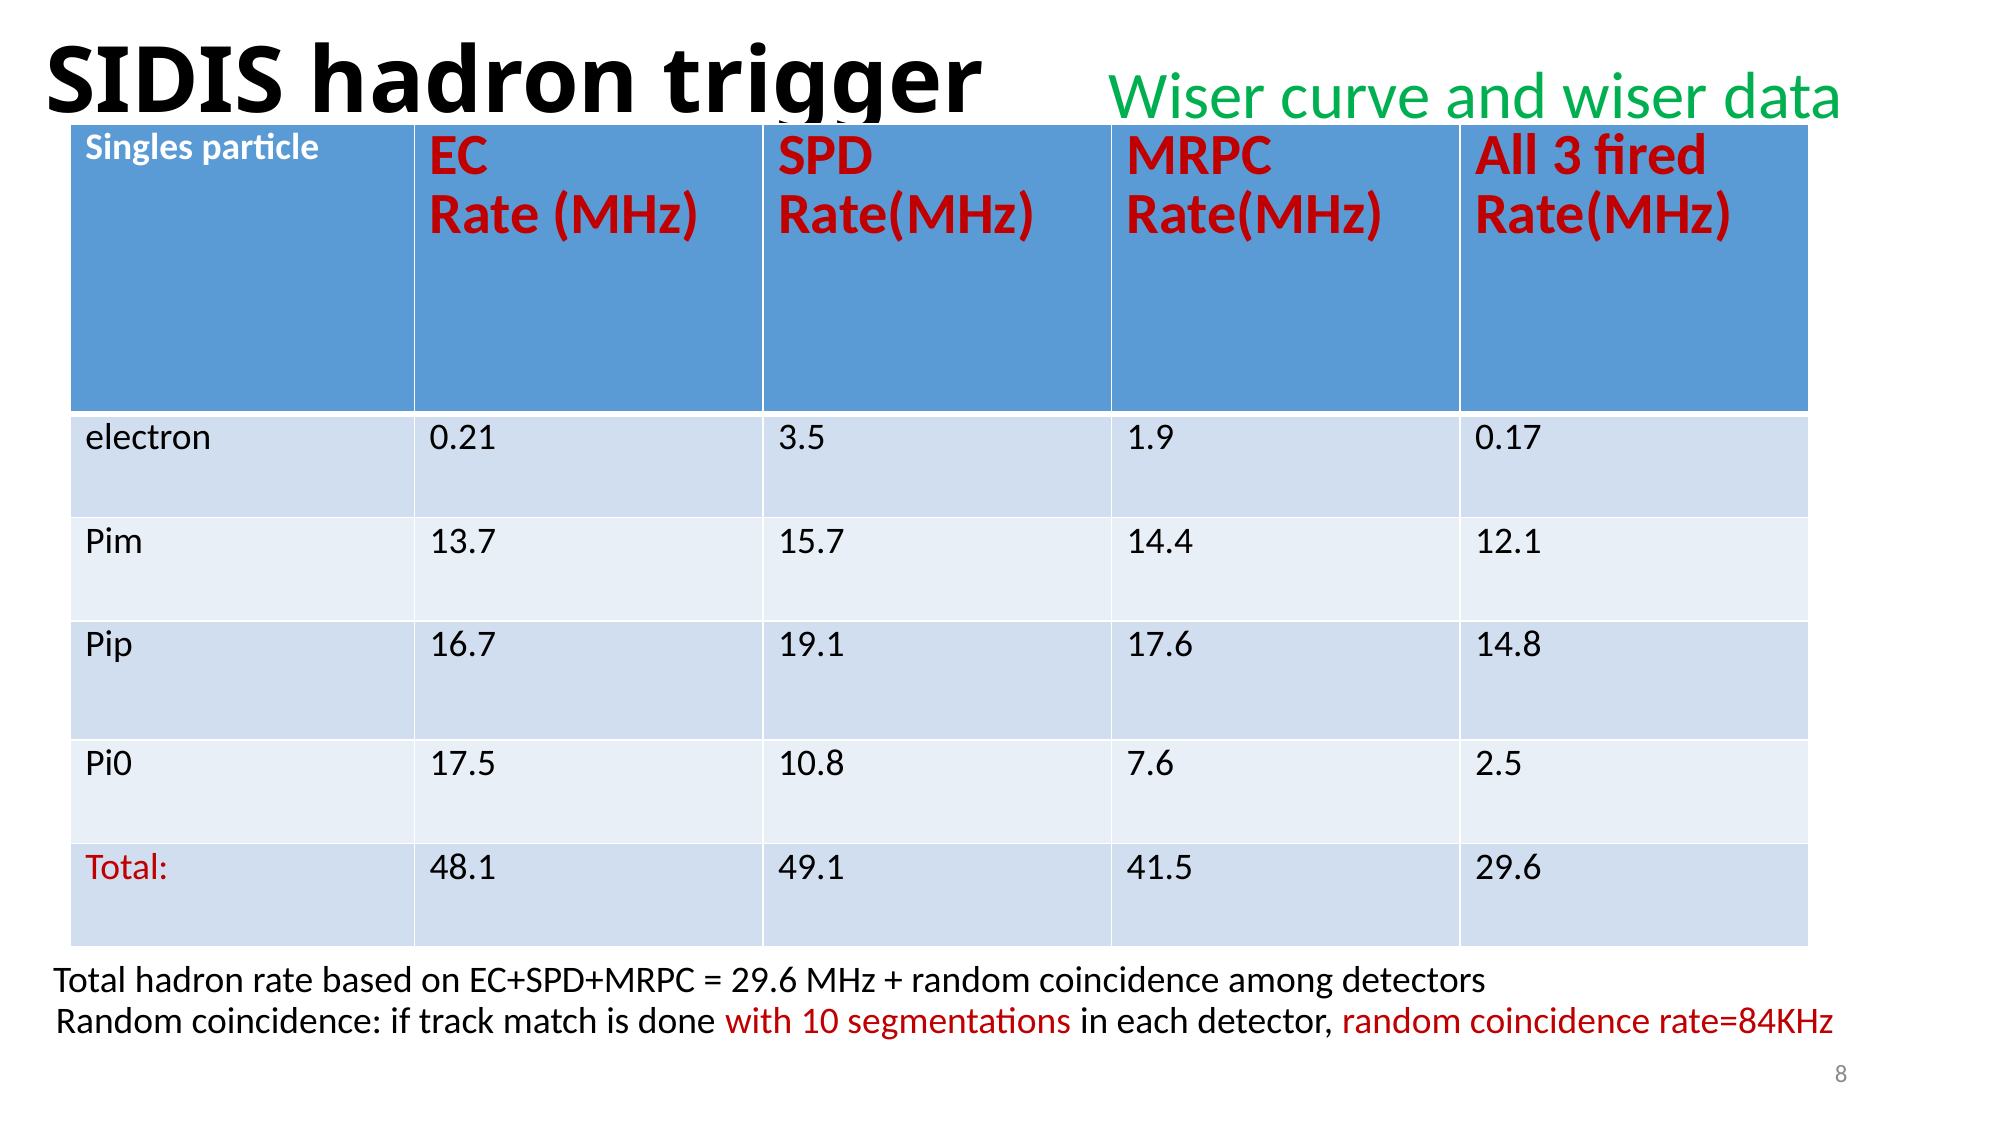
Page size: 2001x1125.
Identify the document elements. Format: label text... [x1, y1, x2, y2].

table_cell 1.9 [1112, 417, 1459, 517]
table_cell 2.5 [1461, 741, 1808, 843]
table_header MRPC Rate(MHz) [1112, 140, 1459, 411]
table_cell 48.1 [415, 844, 762, 946]
title SIDIS hadron trigger [29, 4, 1755, 162]
table_cell 15.7 [764, 518, 1111, 620]
table_cell 41.5 [1112, 844, 1459, 946]
table_cell Total: [71, 844, 414, 946]
table_header EC Rate (MHz) [415, 125, 762, 411]
table_cell 3.5 [764, 417, 1111, 517]
slide_number 8 [1412, 1042, 1863, 1103]
text_box Wiser curve and wiser data [1094, 44, 1859, 140]
table_cell Pim [71, 518, 414, 620]
table_cell 0.21 [415, 417, 762, 517]
table_cell 14.4 [1112, 518, 1459, 620]
text_box Random coincidence: if track match is done with 10 segmentations in each detector, random coincidence rate=84KHz [40, 988, 1858, 1049]
table_header All 3 fired Rate(MHz) [1461, 140, 1808, 411]
table_cell 16.7 [415, 622, 762, 739]
table_header SPD Rate(MHz) [764, 125, 1111, 411]
table_header Singles particle [71, 125, 414, 411]
table_cell 29.6 [1461, 844, 1808, 946]
table_cell electron [71, 417, 414, 517]
table_cell 10.8 [764, 741, 1111, 843]
table_cell 19.1 [764, 622, 1111, 739]
table_cell 13.7 [415, 518, 762, 620]
table_cell 7.6 [1112, 741, 1459, 843]
table_cell Pip [71, 622, 414, 739]
table_cell 14.8 [1461, 622, 1808, 739]
table_cell Pi0 [71, 741, 414, 843]
table_cell 49.1 [764, 844, 1111, 946]
text_box Total hadron rate based on EC+SPD+MRPC = 29.6 MHz + random coincidence among detectors [38, 947, 1511, 1008]
table_cell 17.5 [415, 741, 762, 843]
table_cell 12.1 [1461, 518, 1808, 620]
table_cell 0.17 [1461, 417, 1808, 517]
table_cell 17.6 [1112, 622, 1459, 739]
